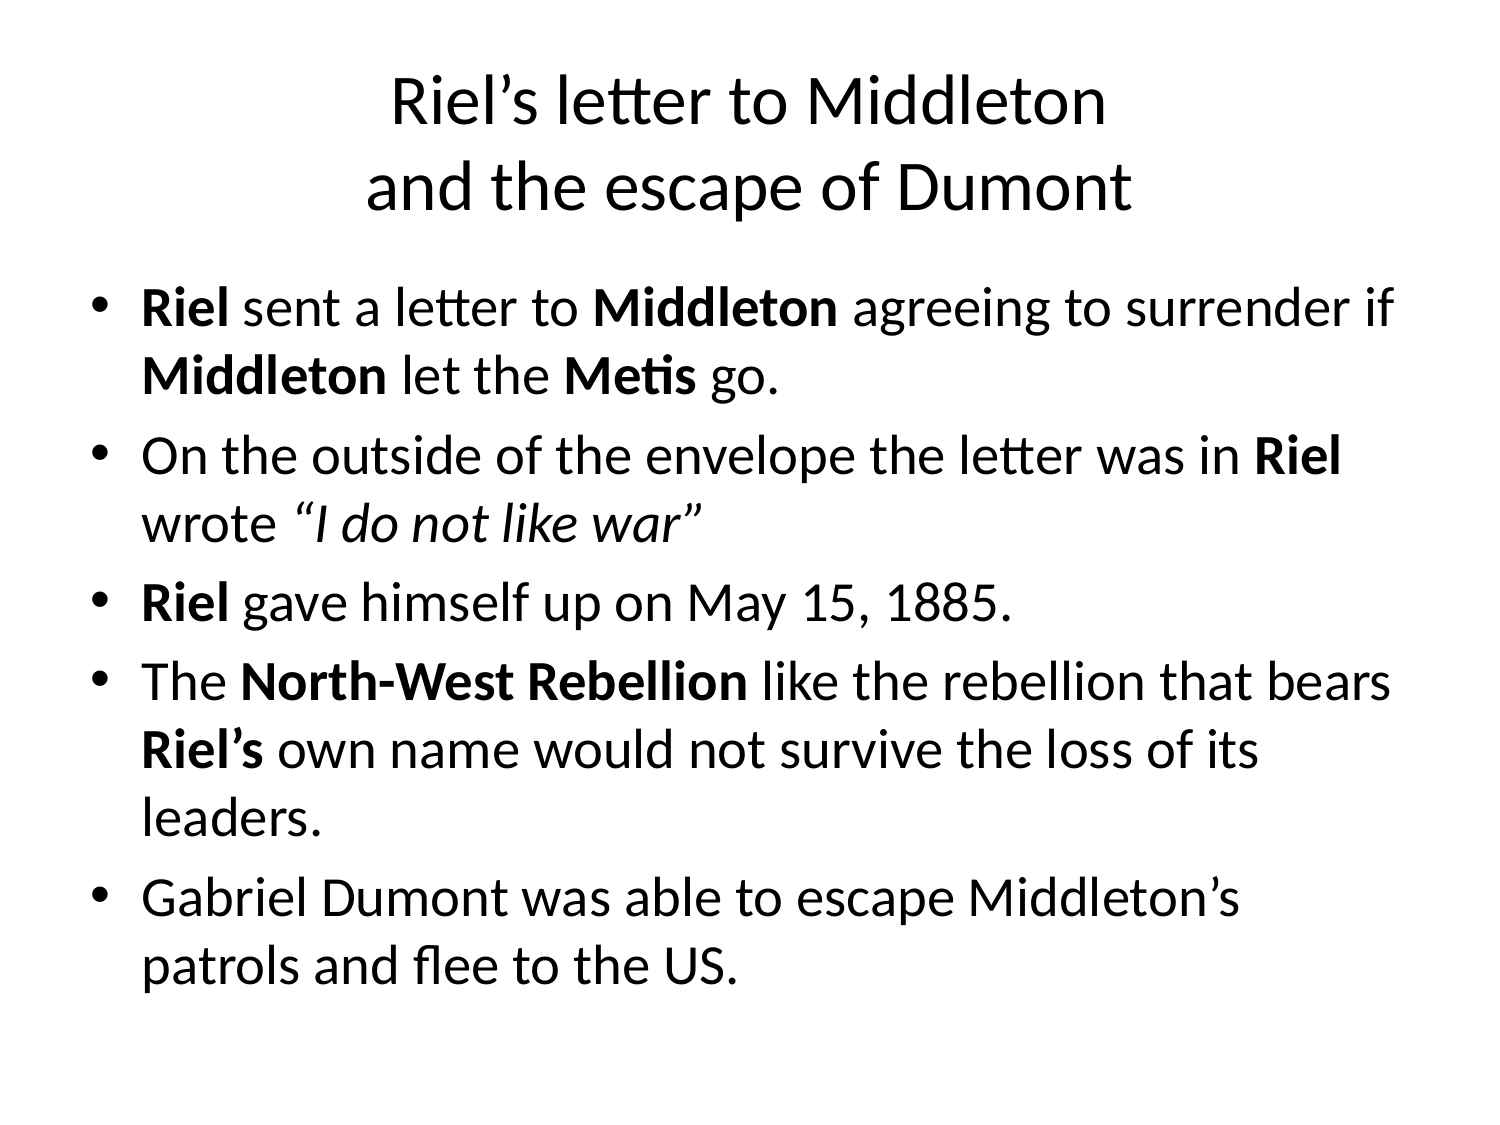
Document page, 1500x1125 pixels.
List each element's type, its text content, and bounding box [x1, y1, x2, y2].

title Riel’s letter to Middleton and the escape of Dumont [75, 45, 1425, 233]
list Riel sent a letter to Middleton agreeing to surrender if Middleton let the Metis go. On the outside of the envelope the letter was in Riel wrote “I do not like war” Riel gave himself up on May 15, 1885. The North-West Rebellion like the rebellion that bears Riel’s own name would not survive the loss of its leaders. Gabriel Dumont was able to escape Middleton’s patrols and flee to the US. [75, 262, 1425, 1005]
